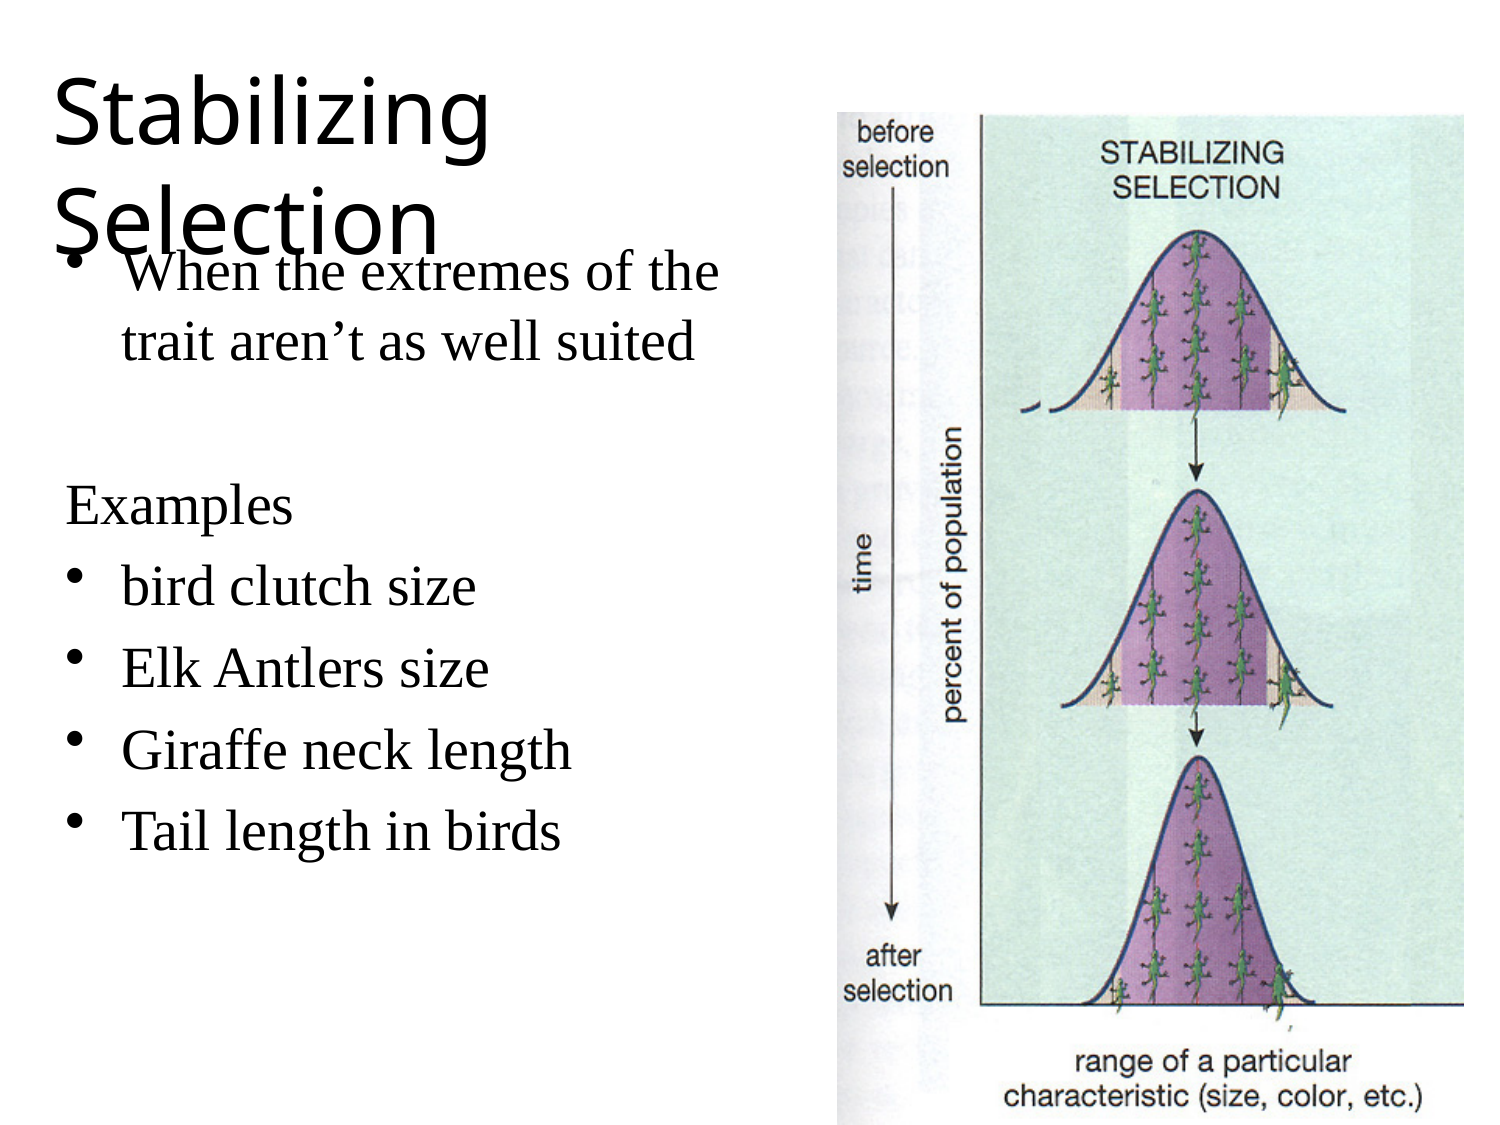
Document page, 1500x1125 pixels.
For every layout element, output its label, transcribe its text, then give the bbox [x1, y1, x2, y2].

title Stabilizing Selection [37, 99, 913, 225]
picture [837, 112, 1464, 1125]
list When the extremes of the trait aren’t as well suited Examples bird clutch size Elk Antlers size Giraffe neck length Tail length in birds [50, 224, 750, 900]
